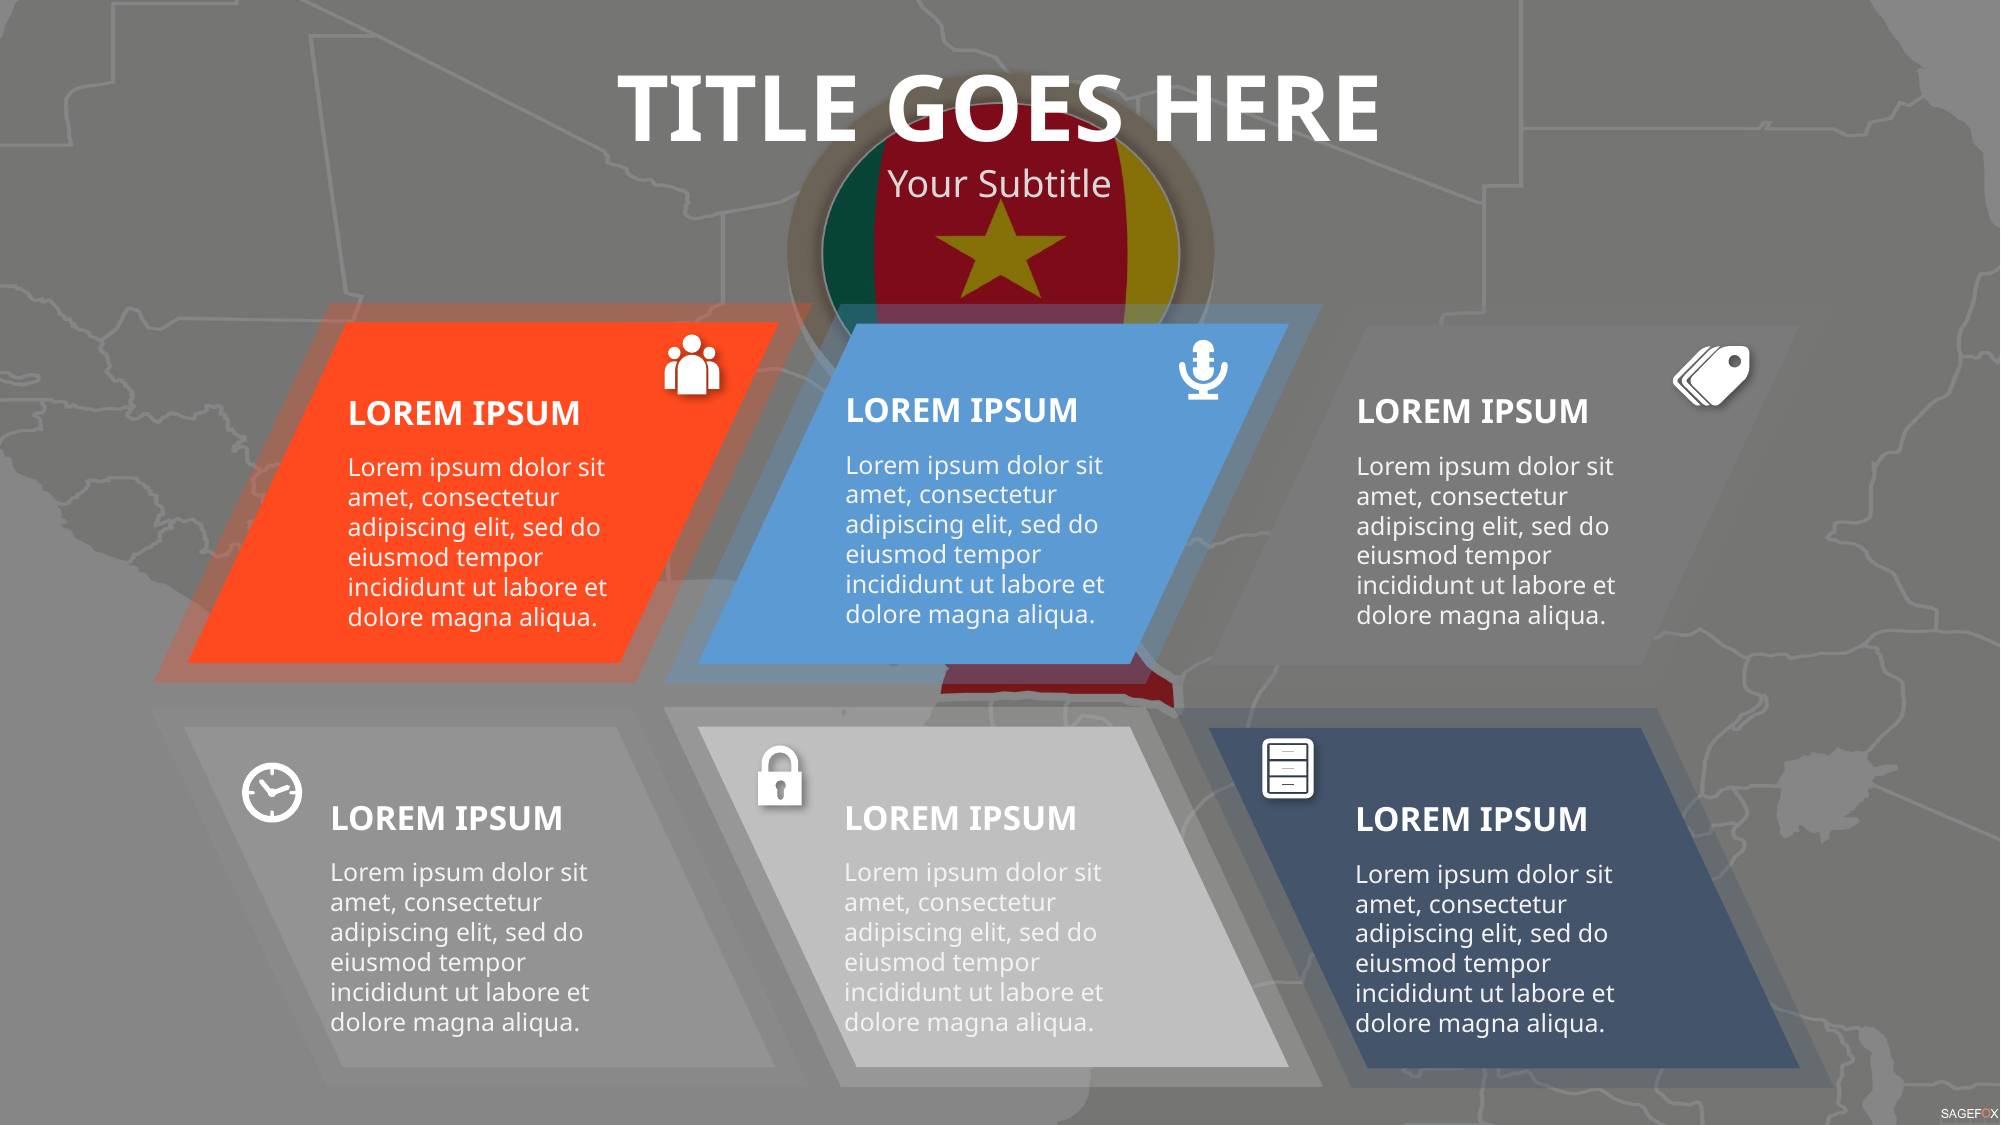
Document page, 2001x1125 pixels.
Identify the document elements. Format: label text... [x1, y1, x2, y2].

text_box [1174, 305, 1835, 686]
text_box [153, 302, 814, 683]
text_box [1174, 708, 1835, 1089]
picture [0, 0, 2001, 1125]
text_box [663, 706, 1324, 1088]
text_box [242, 762, 303, 823]
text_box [663, 303, 1324, 684]
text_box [149, 706, 663, 1088]
text_box TITLE GOES HERE Your Subtitle [548, 42, 1452, 212]
